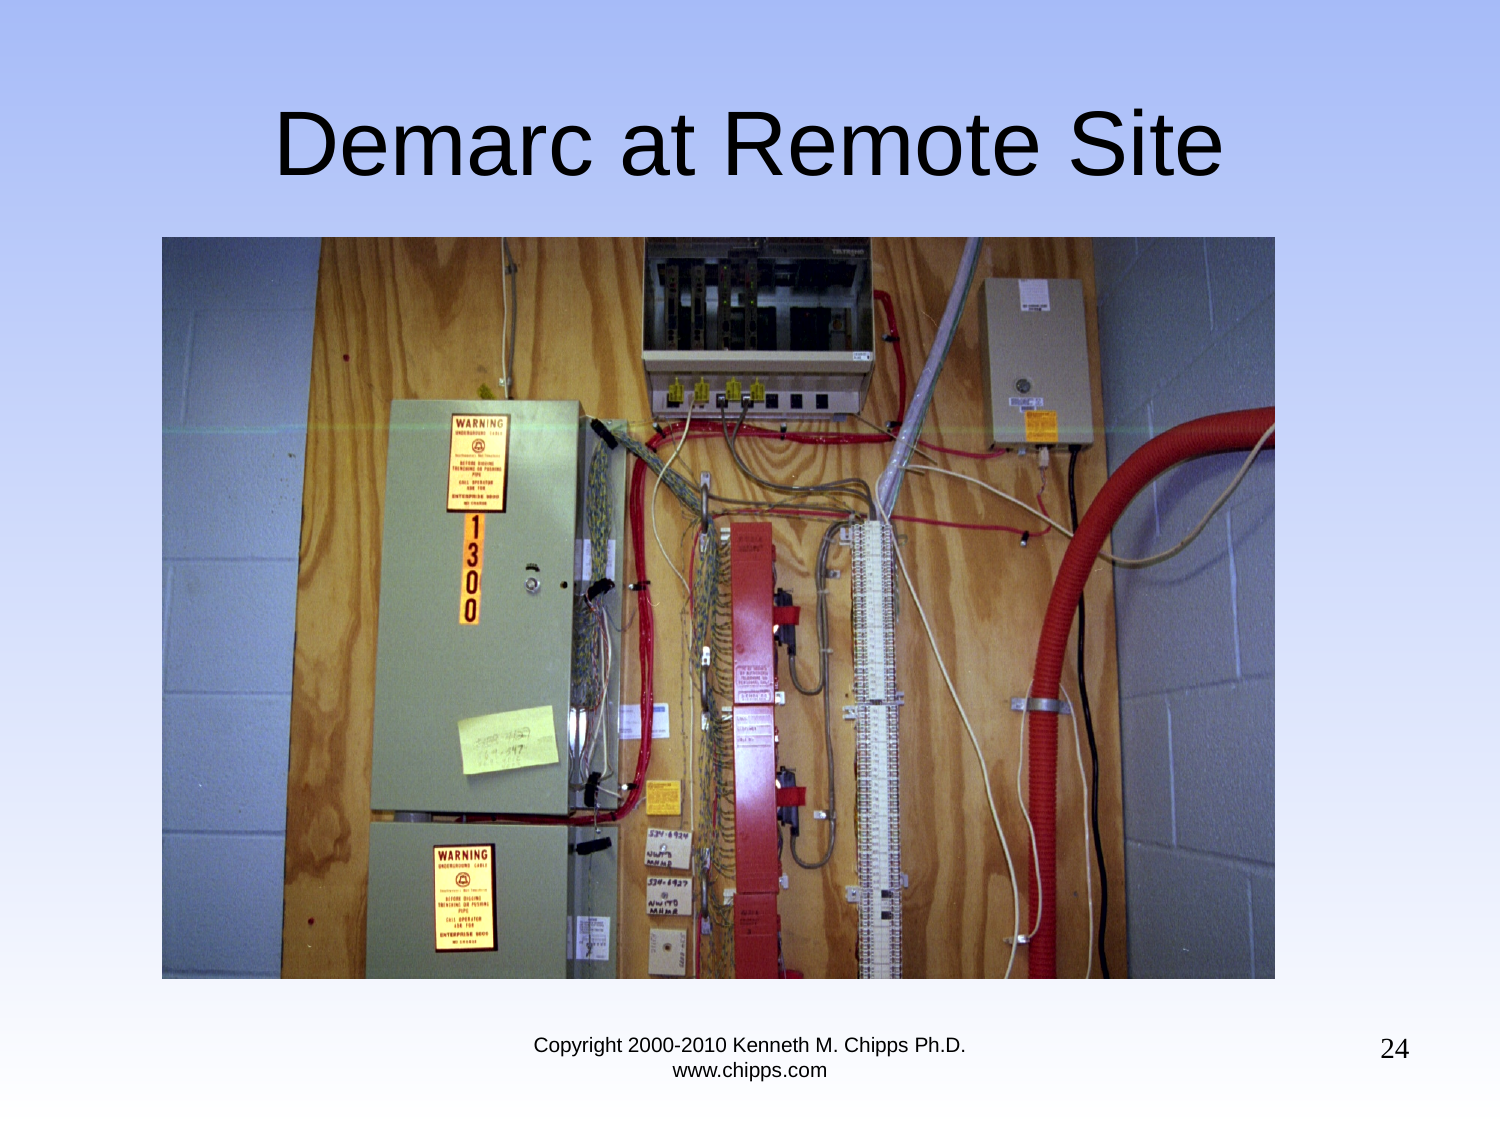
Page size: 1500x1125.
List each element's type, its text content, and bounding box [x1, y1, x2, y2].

title Demarc at Remote Site [74, 44, 1426, 233]
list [162, 237, 1276, 979]
slide_number 24 [1074, 1021, 1426, 1101]
footer Copyright 2000-2010 Kenneth M. Chipps Ph.D. www.chipps.com [449, 1024, 1051, 1103]
